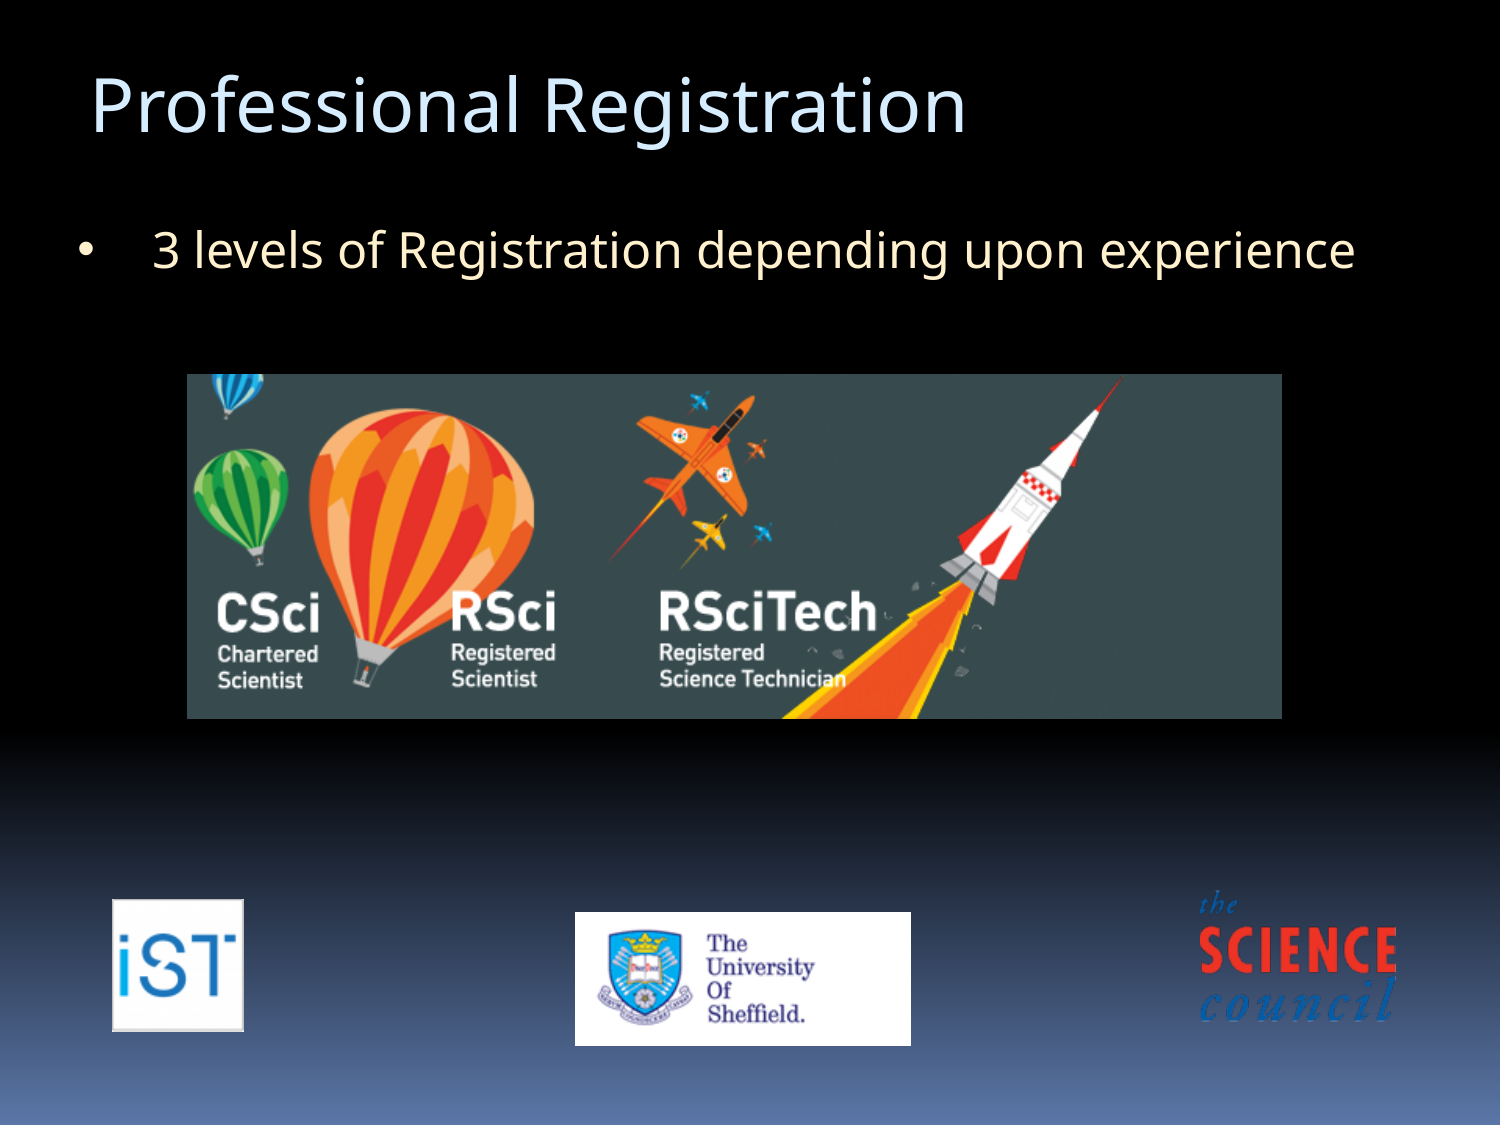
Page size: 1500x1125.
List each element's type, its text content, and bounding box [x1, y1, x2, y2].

picture [574, 912, 912, 1046]
picture [1199, 884, 1410, 1027]
text_box 3 levels of Registration depending upon experience [62, 180, 1438, 286]
text_box Professional Registration [74, 49, 1325, 155]
picture [112, 899, 245, 1032]
picture [187, 374, 1282, 720]
